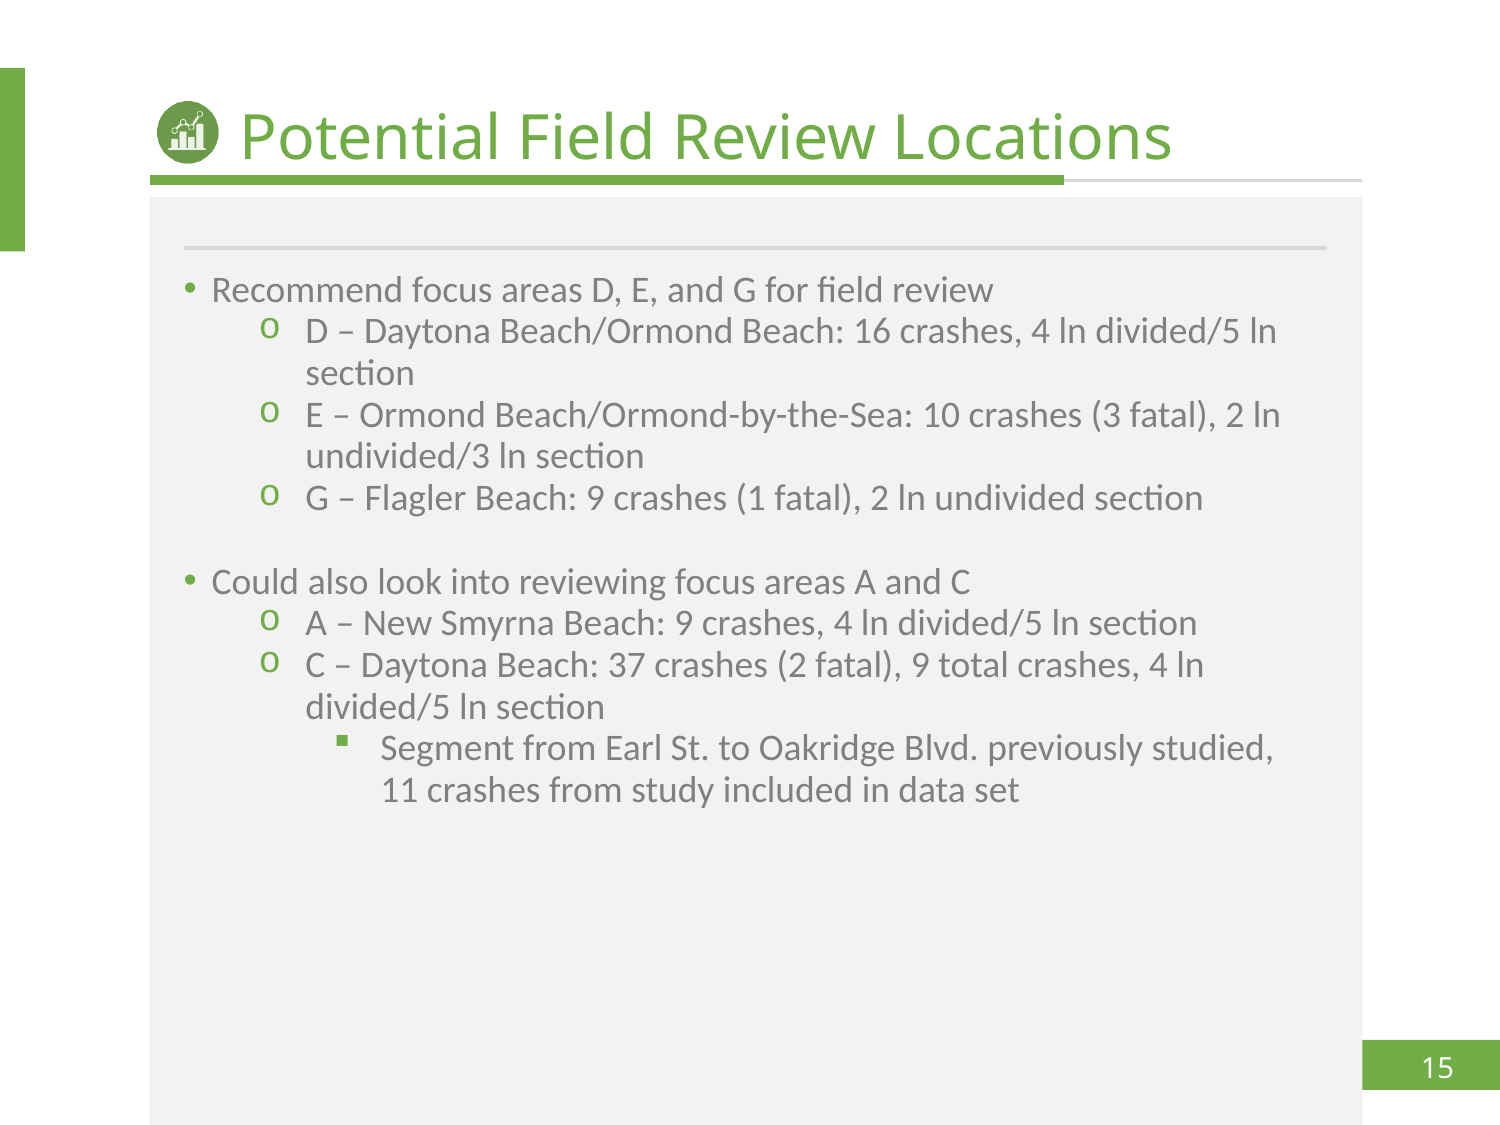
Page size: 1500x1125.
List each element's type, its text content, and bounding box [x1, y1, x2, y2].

text_box Recommend focus areas D, E, and G for field review D – Daytona Beach/Ormond Beach: 16 crashes, 4 ln divided/5 ln section E – Ormond Beach/Ormond-by-the-Sea: 10 crashes (3 fatal), 2 ln undivided/3 ln section G – Flagler Beach: 9 crashes (1 fatal), 2 ln undivided section Could also look into reviewing focus areas A and C A – New Smyrna Beach: 9 crashes, 4 ln divided/5 ln section C – Daytona Beach: 37 crashes (2 fatal), 9 total crashes, 4 ln divided/5 ln section Segment from Earl St. to Oakridge Blvd. previously studied, 11 crashes from study included in data set [168, 260, 1327, 818]
text_box [1361, 1039, 1500, 1091]
text_box Potential Field Review Locations [224, 89, 1363, 180]
text_box [149, 196, 1363, 1125]
slide_number 15 [1398, 1041, 1477, 1092]
picture [149, 94, 225, 170]
text_box [0, 67, 26, 252]
